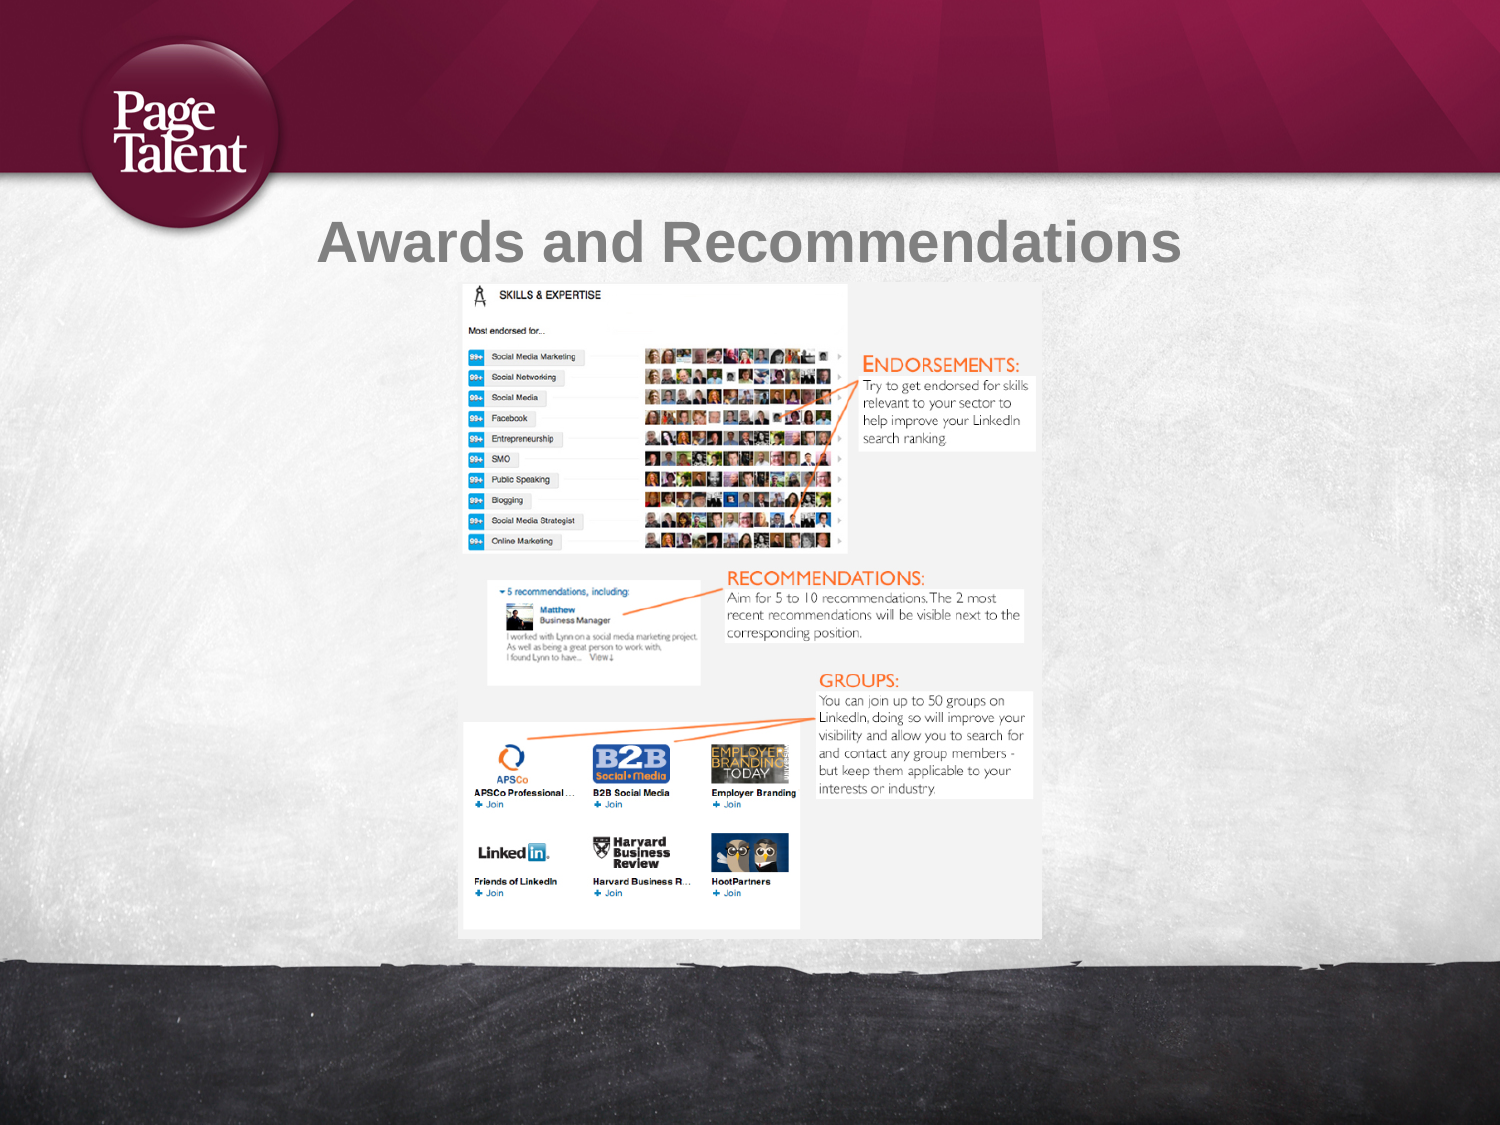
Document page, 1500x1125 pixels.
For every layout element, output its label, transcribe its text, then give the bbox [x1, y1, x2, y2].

picture [0, 0, 1500, 1125]
text_box Awards and Recommendations [301, 197, 1199, 282]
